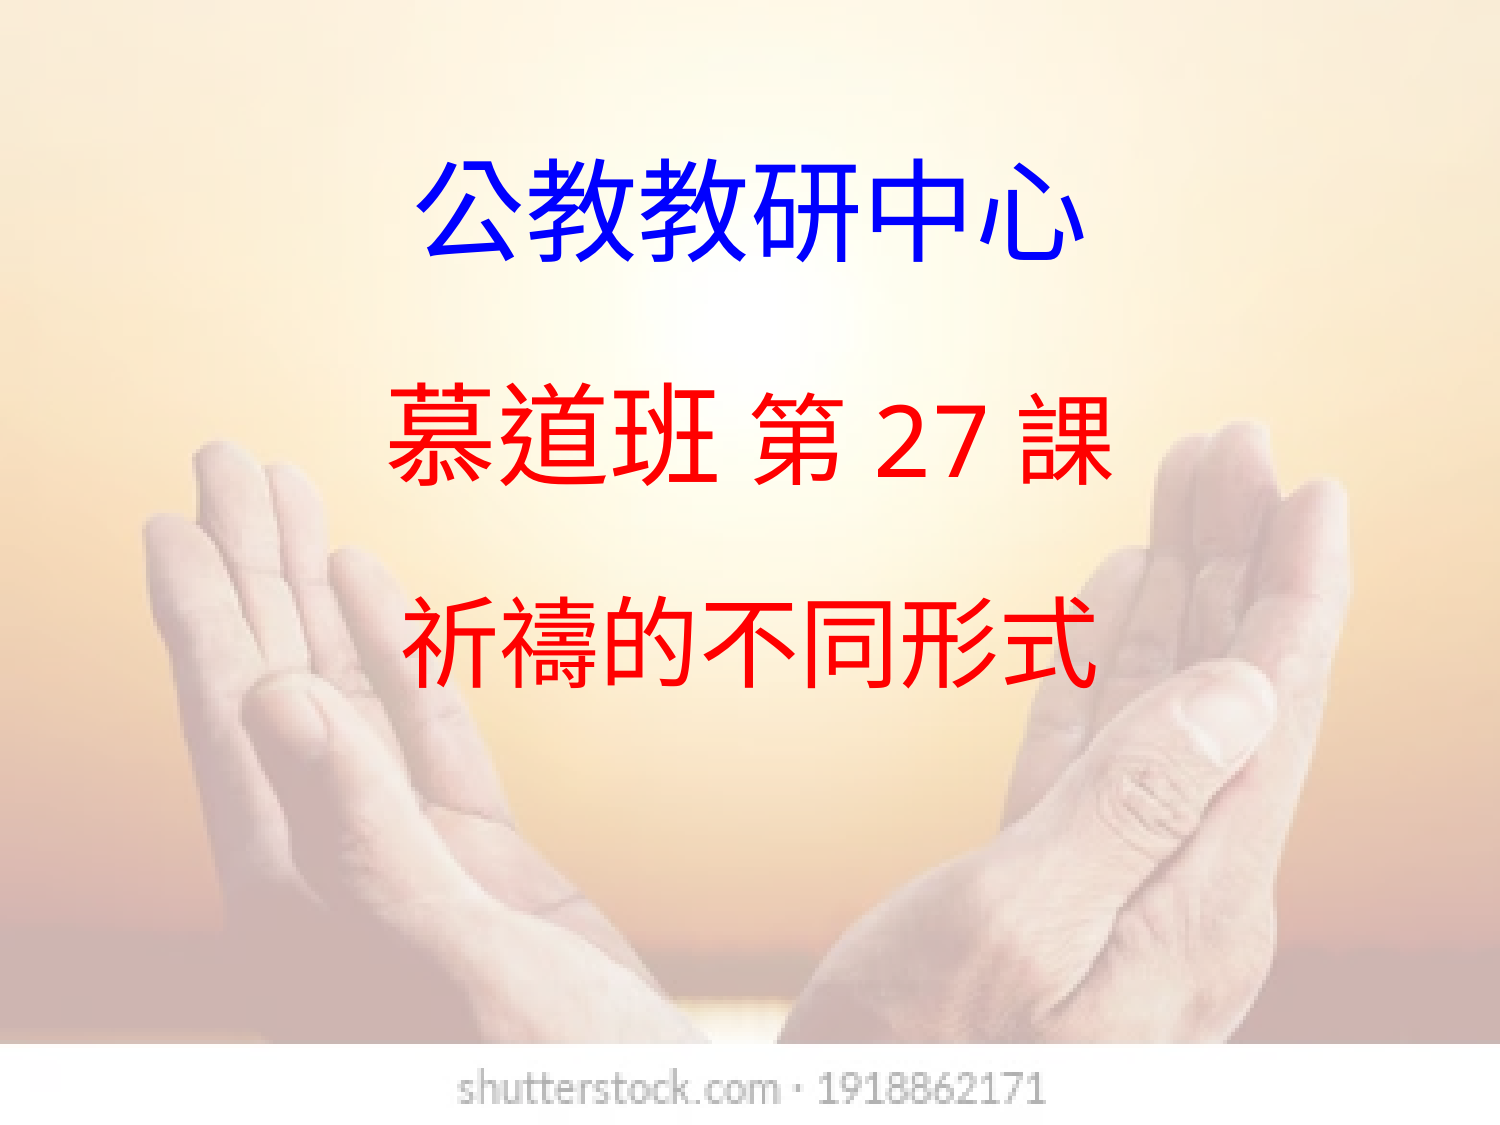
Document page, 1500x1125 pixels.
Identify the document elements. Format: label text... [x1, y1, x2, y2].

list 公教教研中心 慕道班 第27課 祈禱的不同形式 [75, 66, 1425, 1029]
